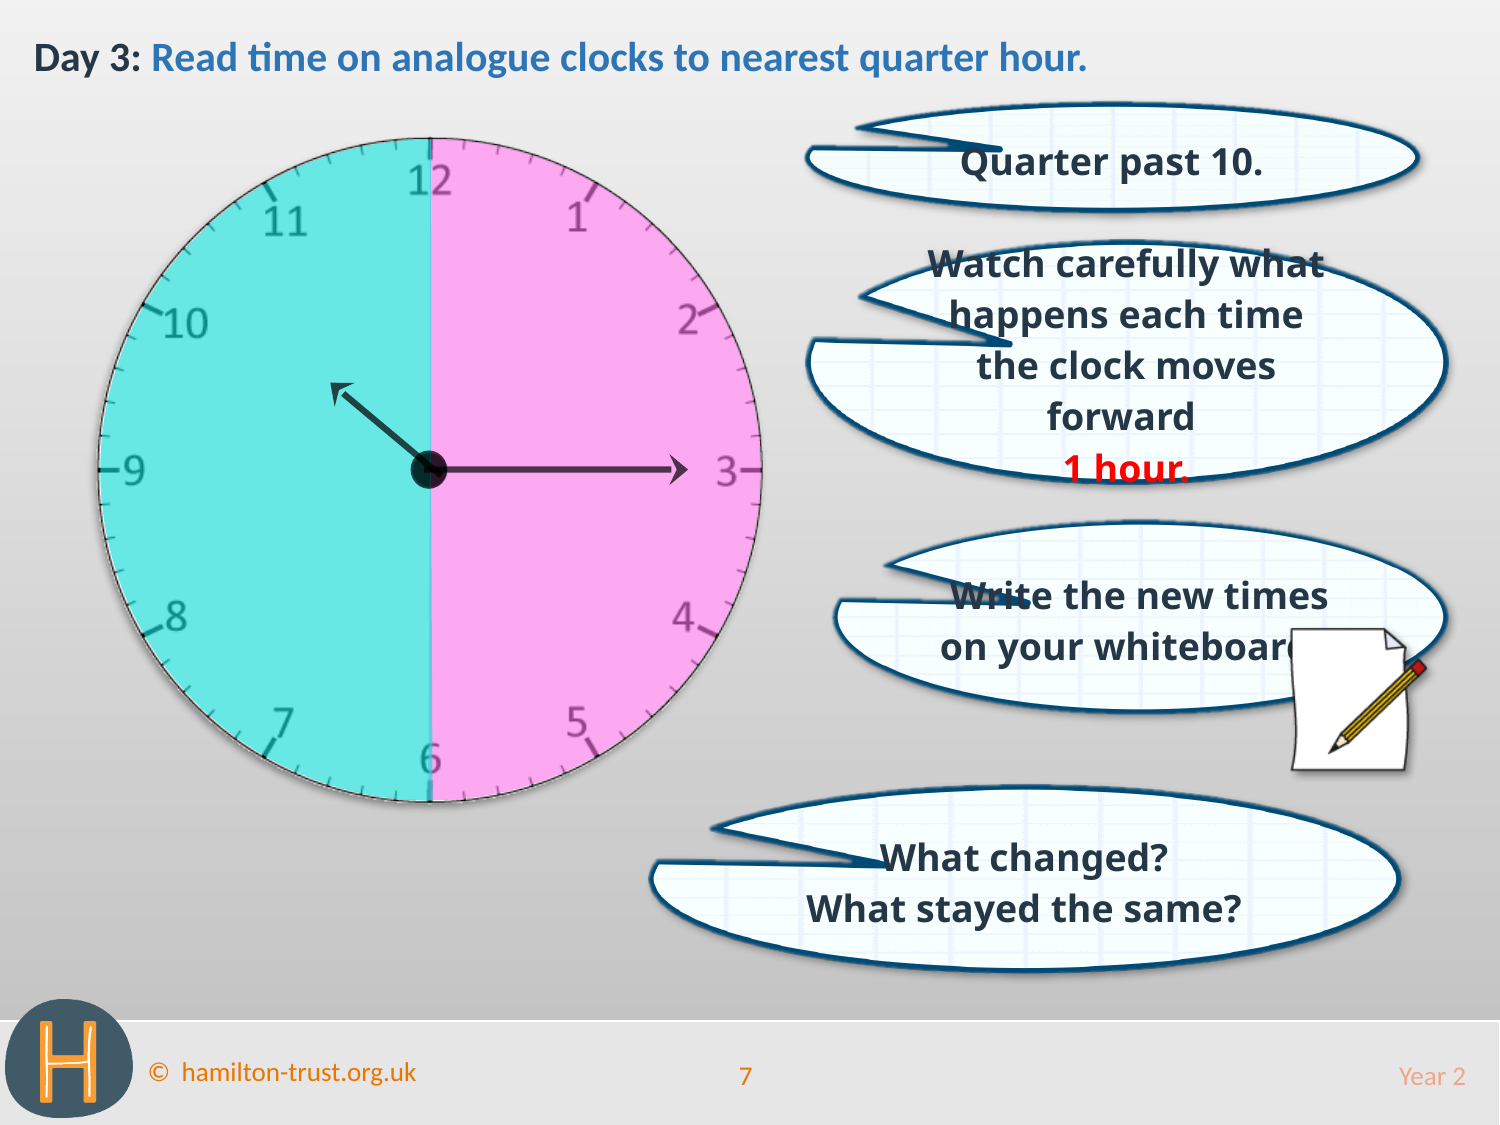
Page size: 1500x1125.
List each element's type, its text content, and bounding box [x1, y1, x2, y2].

text_box What changed? What stayed the same? [654, 790, 1397, 969]
text_box Write the new times on your whiteboards. [838, 525, 1436, 709]
text_box Quarter past 10. [810, 106, 1416, 209]
text_box Watch carefully what happens each time the clock moves forward 1 hour. [811, 245, 1444, 480]
text_box Day 3: Read time on analogue clocks to nearest quarter hour. [19, 22, 1485, 88]
slide_number 7 [686, 1044, 805, 1105]
footer Year 2 [870, 1044, 1482, 1105]
picture [70, 119, 790, 822]
picture [1261, 603, 1446, 787]
picture [5, 999, 133, 1118]
